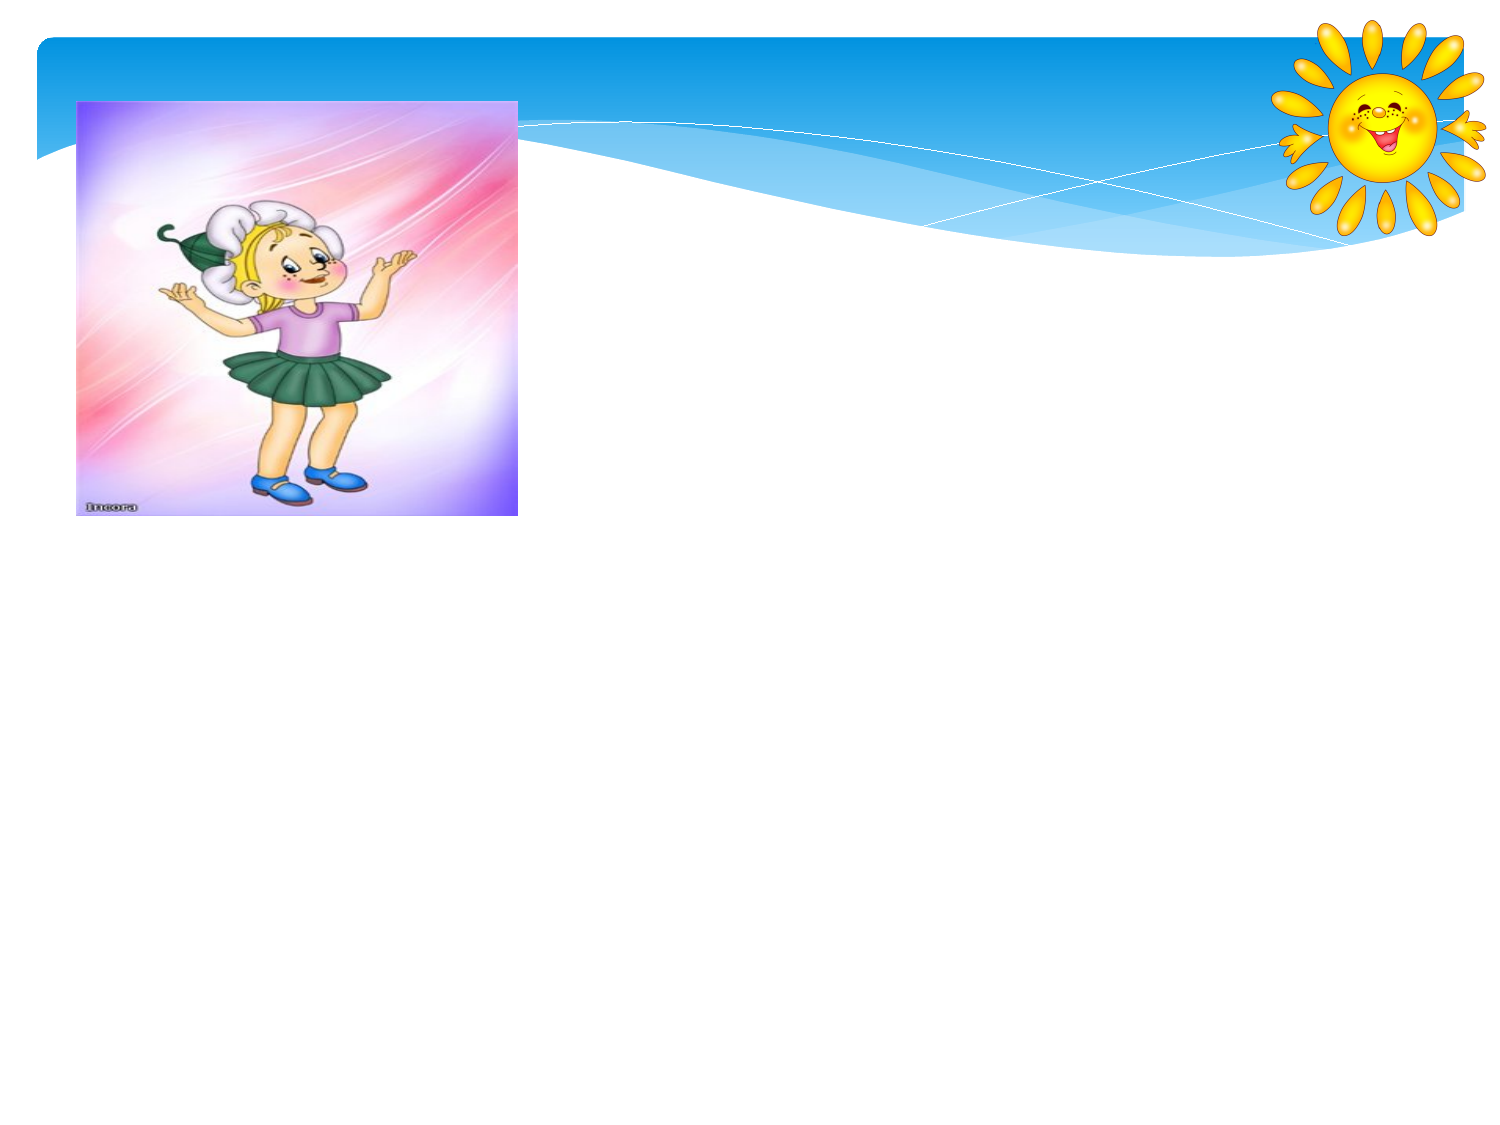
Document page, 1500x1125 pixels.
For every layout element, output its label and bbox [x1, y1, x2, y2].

picture [76, 101, 518, 516]
list [1259, 0, 1500, 241]
